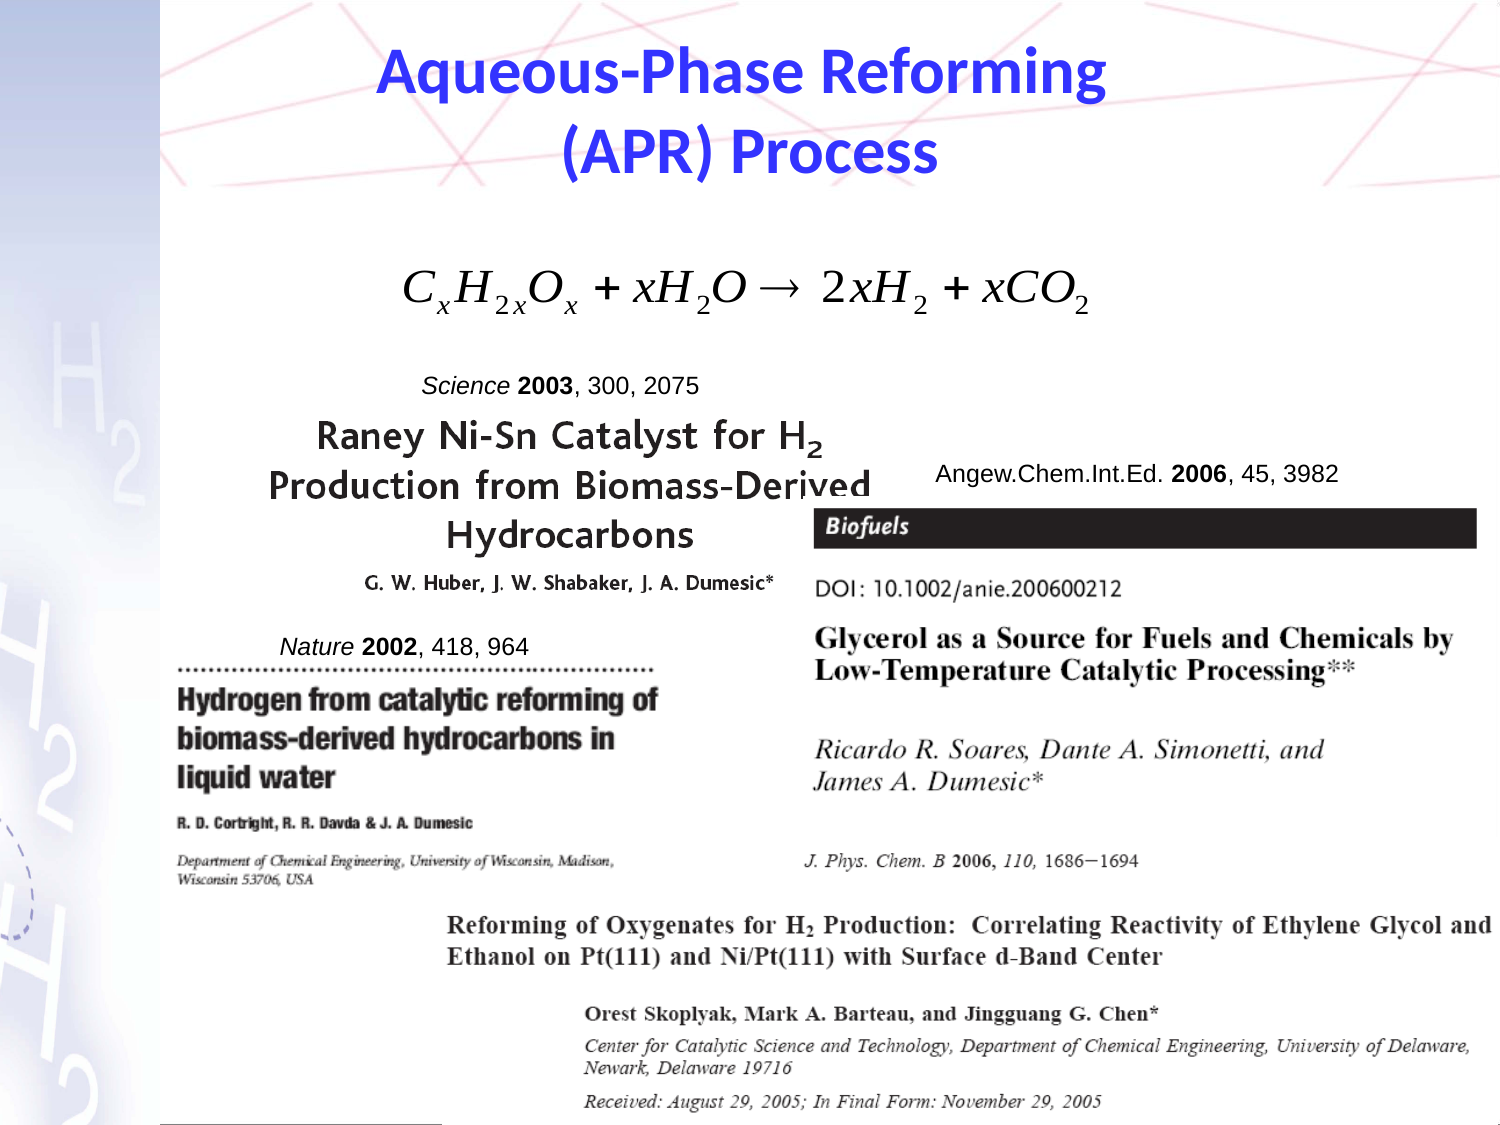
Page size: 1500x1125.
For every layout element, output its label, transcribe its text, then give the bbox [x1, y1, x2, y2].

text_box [253, 361, 875, 611]
title Aqueous-Phase Reforming (APR) Process [163, 12, 1425, 201]
picture [0, 0, 1500, 1125]
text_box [802, 449, 1483, 799]
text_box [170, 623, 665, 894]
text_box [395, 255, 1099, 327]
